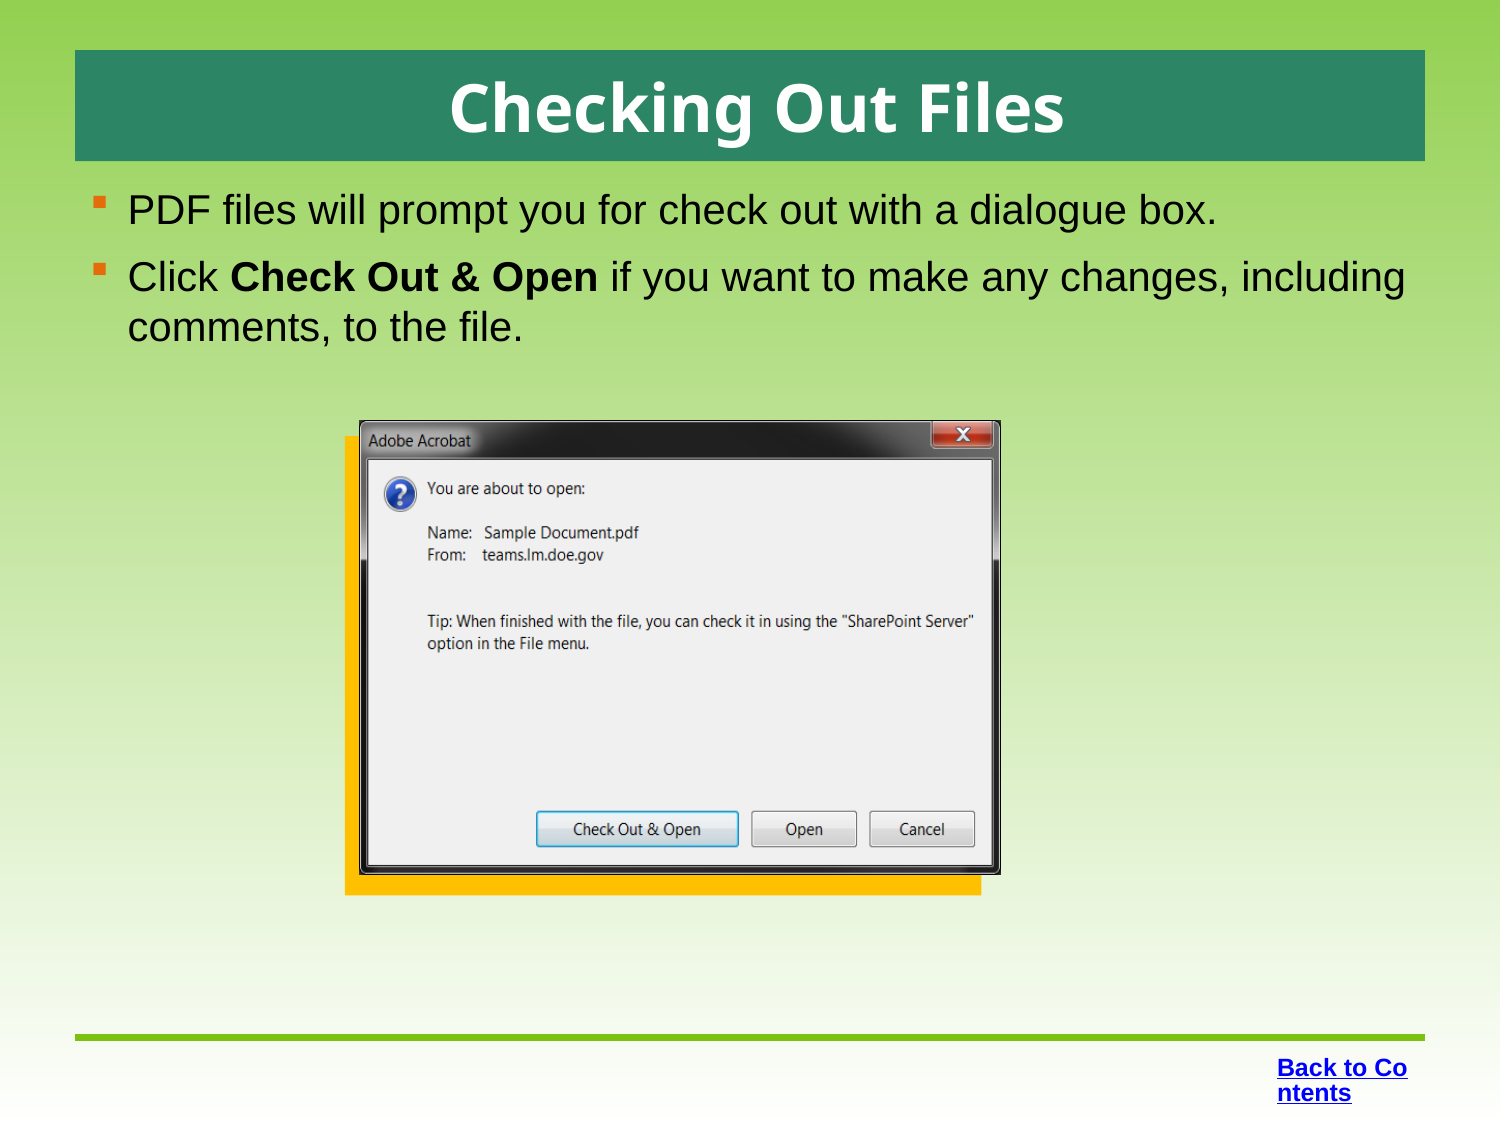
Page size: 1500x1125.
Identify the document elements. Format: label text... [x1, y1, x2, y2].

text_box Back to Contents [1262, 1044, 1425, 1089]
title Checking Out Files [75, 50, 1425, 162]
list PDF files will prompt you for check out with a dialogue box. Click Check Out & Open if you want to make any changes, including comments, to the file. [75, 174, 1425, 400]
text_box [344, 420, 1001, 896]
